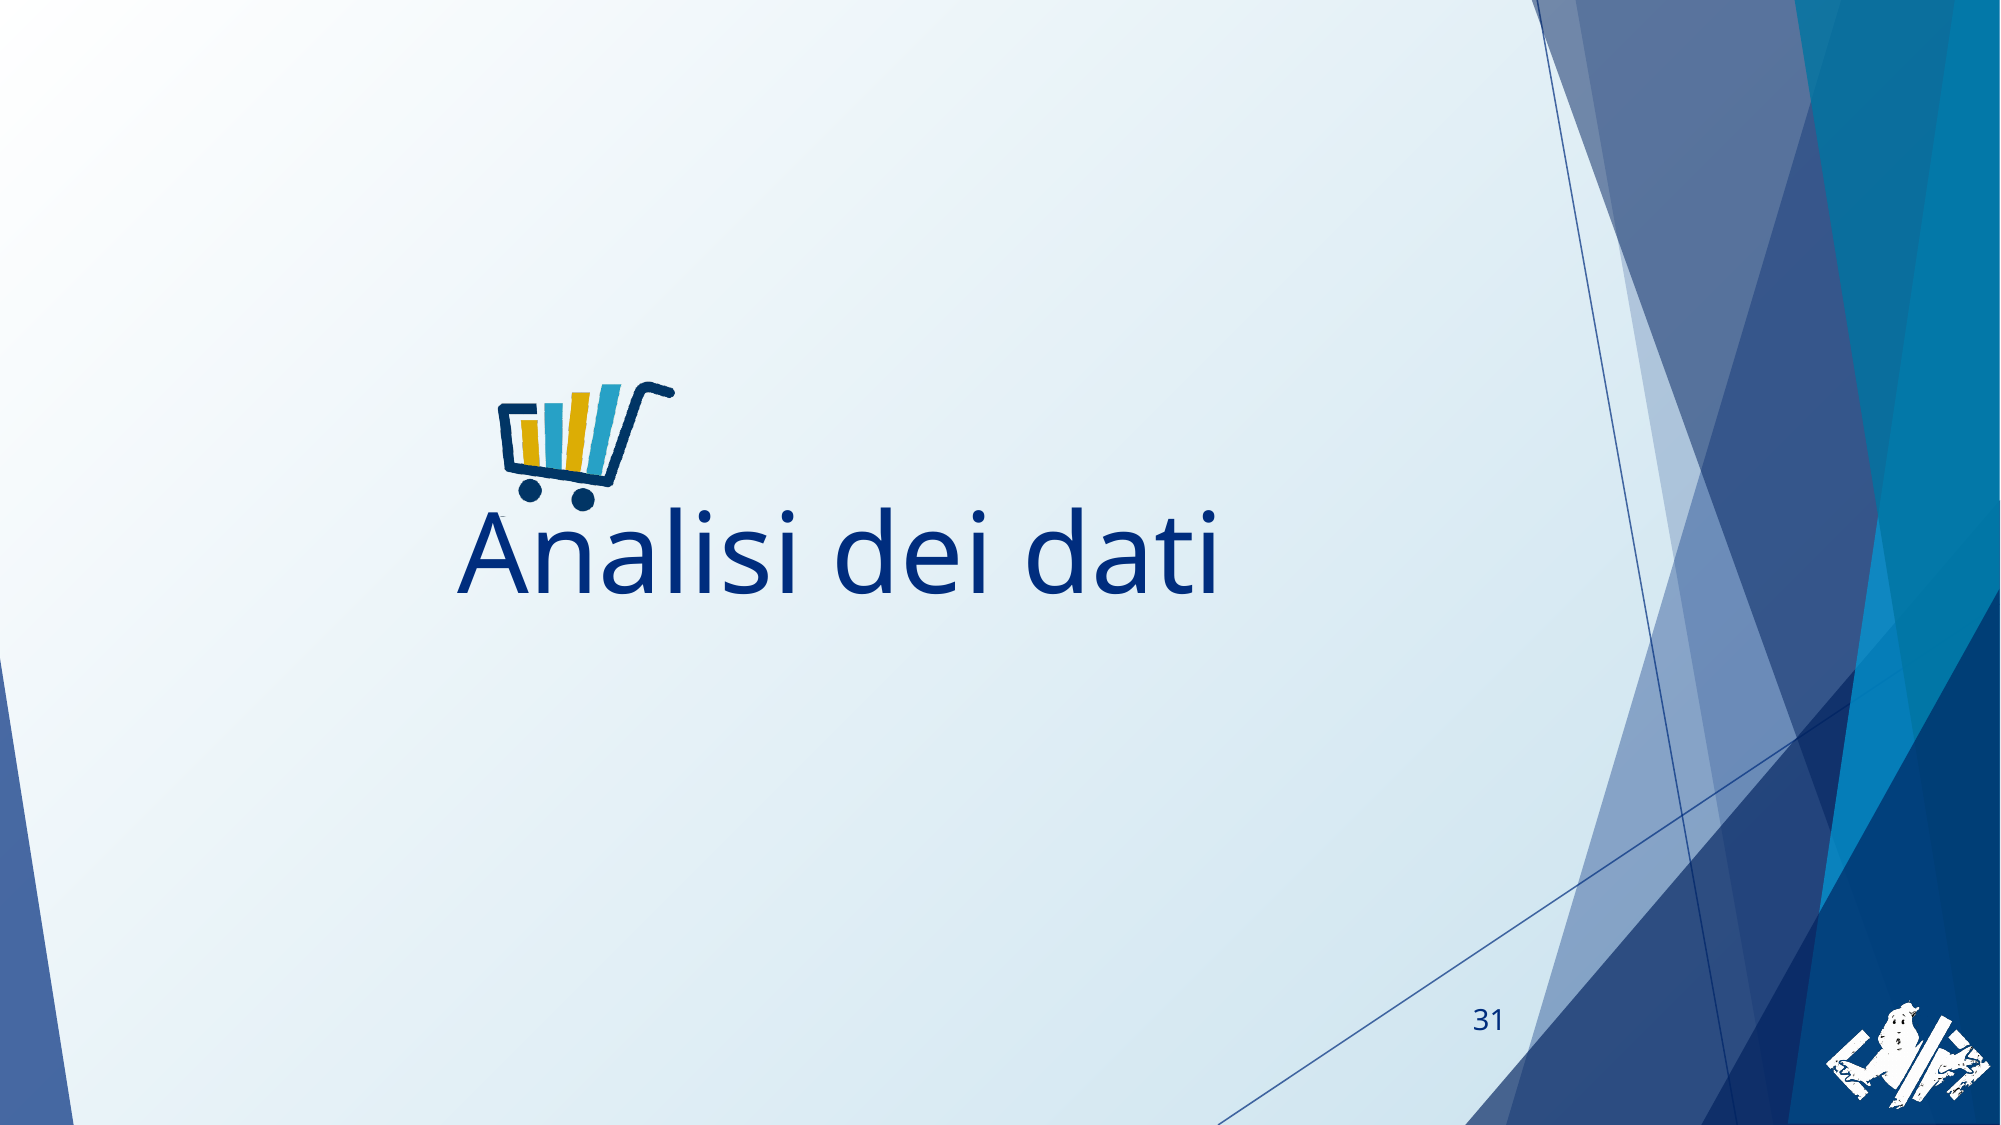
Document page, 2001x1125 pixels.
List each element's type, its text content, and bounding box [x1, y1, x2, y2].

picture [1816, 987, 2000, 1125]
title Analisi dei dati [135, 473, 1546, 652]
slide_number ‹#› [1409, 991, 1522, 1051]
picture [418, 379, 744, 517]
